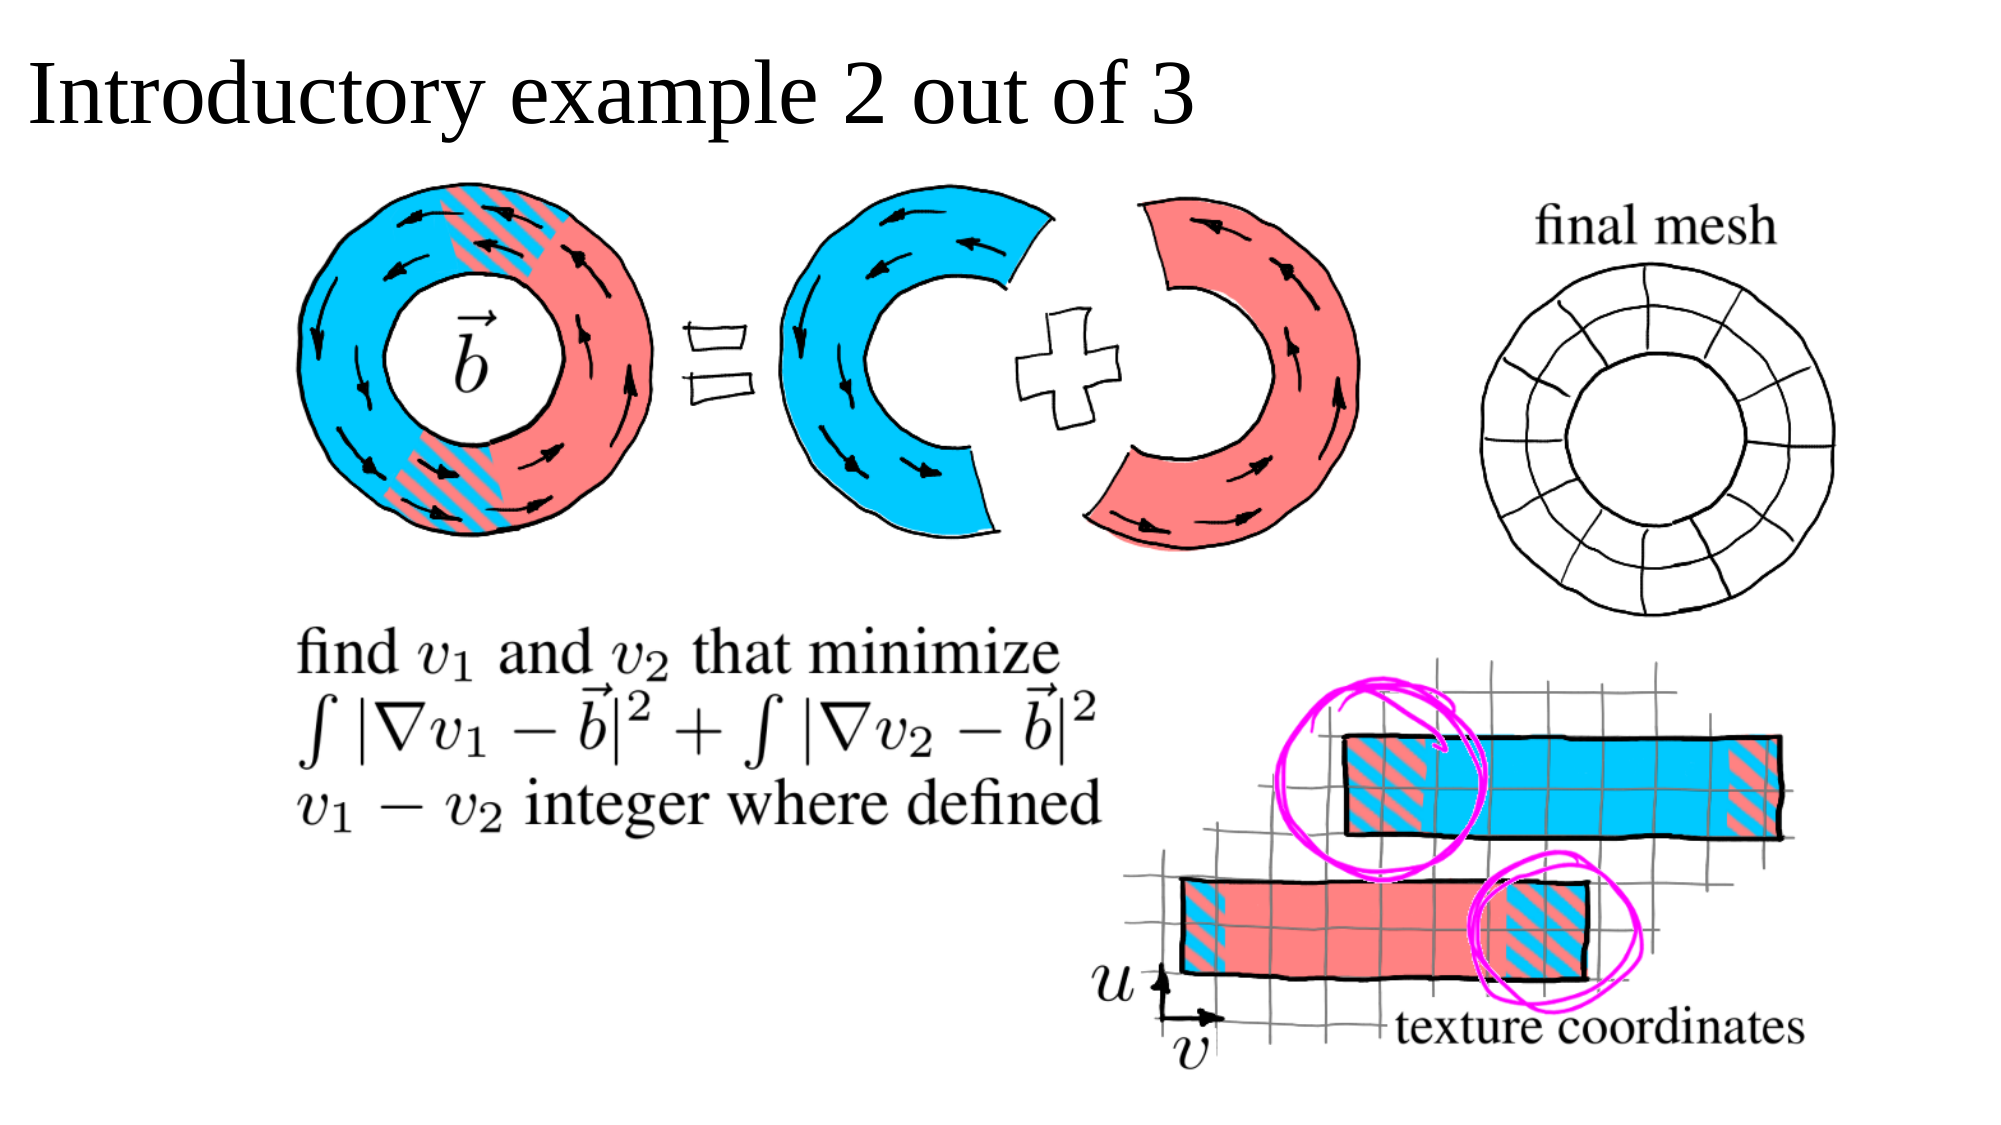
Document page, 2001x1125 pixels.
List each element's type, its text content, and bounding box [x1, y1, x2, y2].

title Introductory example 2 out of 3 [12, 0, 1475, 188]
picture [269, 153, 1874, 1125]
